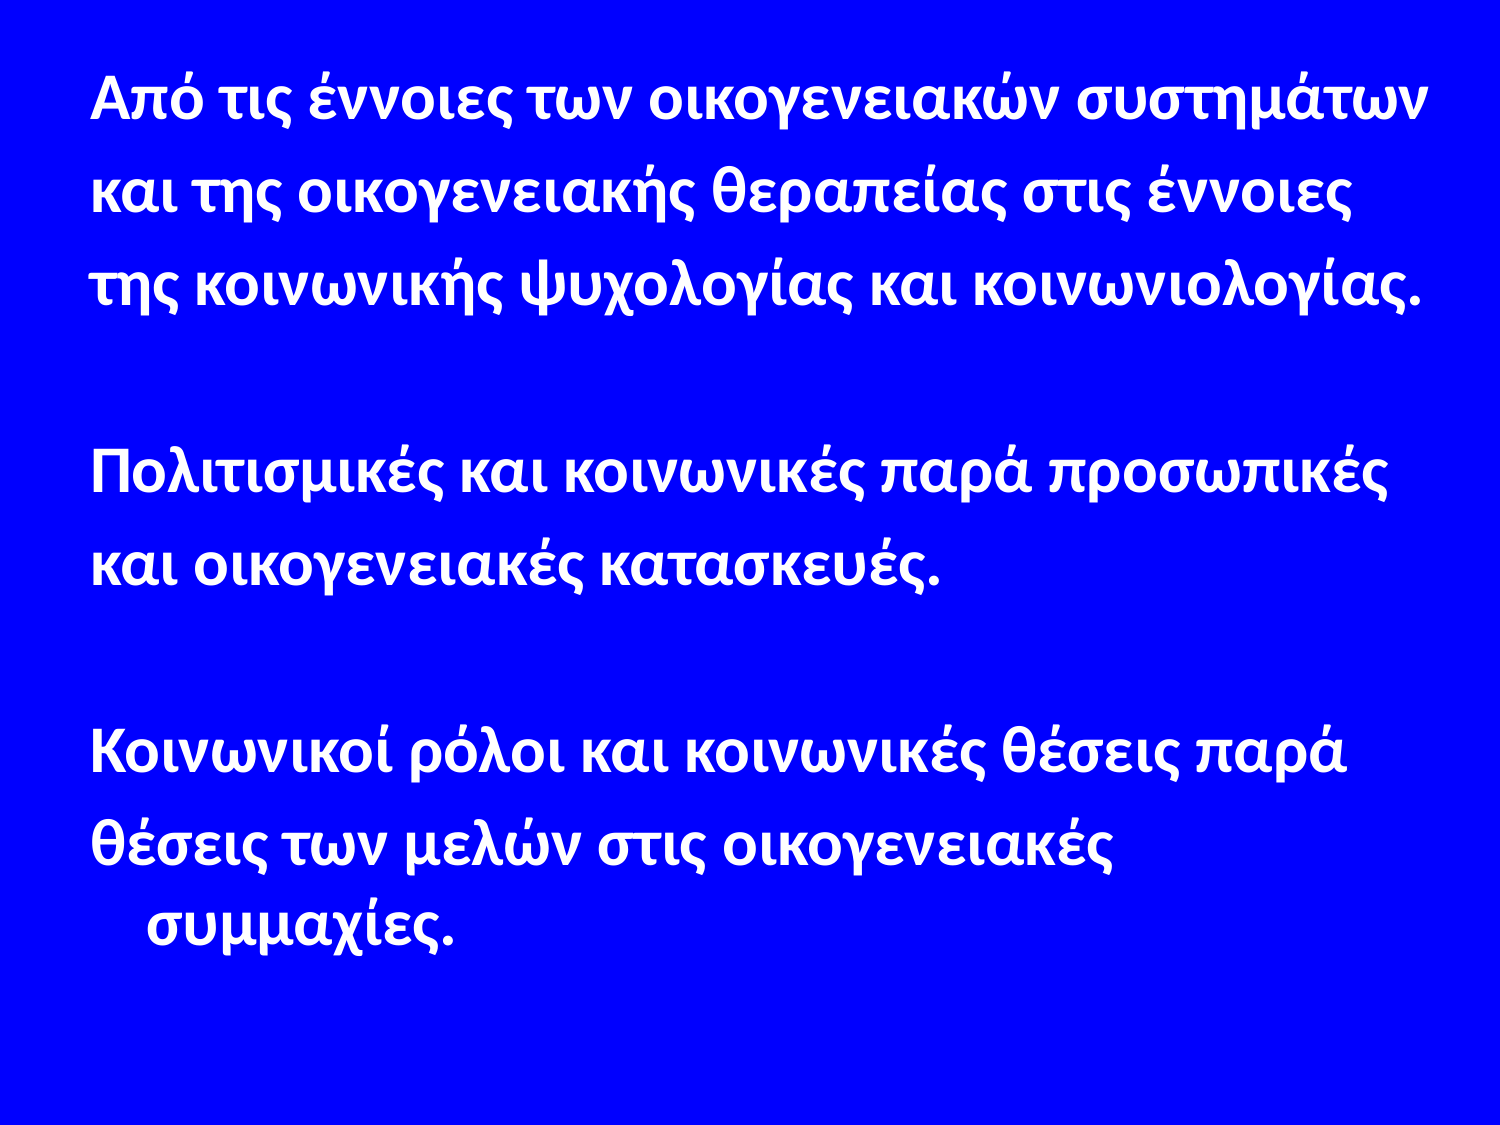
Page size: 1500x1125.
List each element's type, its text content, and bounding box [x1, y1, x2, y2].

list Από τις έννοιες των οικογενειακών συστημάτων και της οικογενειακής θεραπείας στις έννοιες της κοινωνικής ψυχολογίας και κοινωνιολογίας. Πολιτισμικές και κοινωνικές παρά προσωπικές και οικογενειακές κατασκευές. Κοινωνικοί ρόλοι και κοινωνικές θέσεις παρά θέσεις των μελών στις οικογενειακές συμμαχίες. [75, 45, 1457, 1005]
